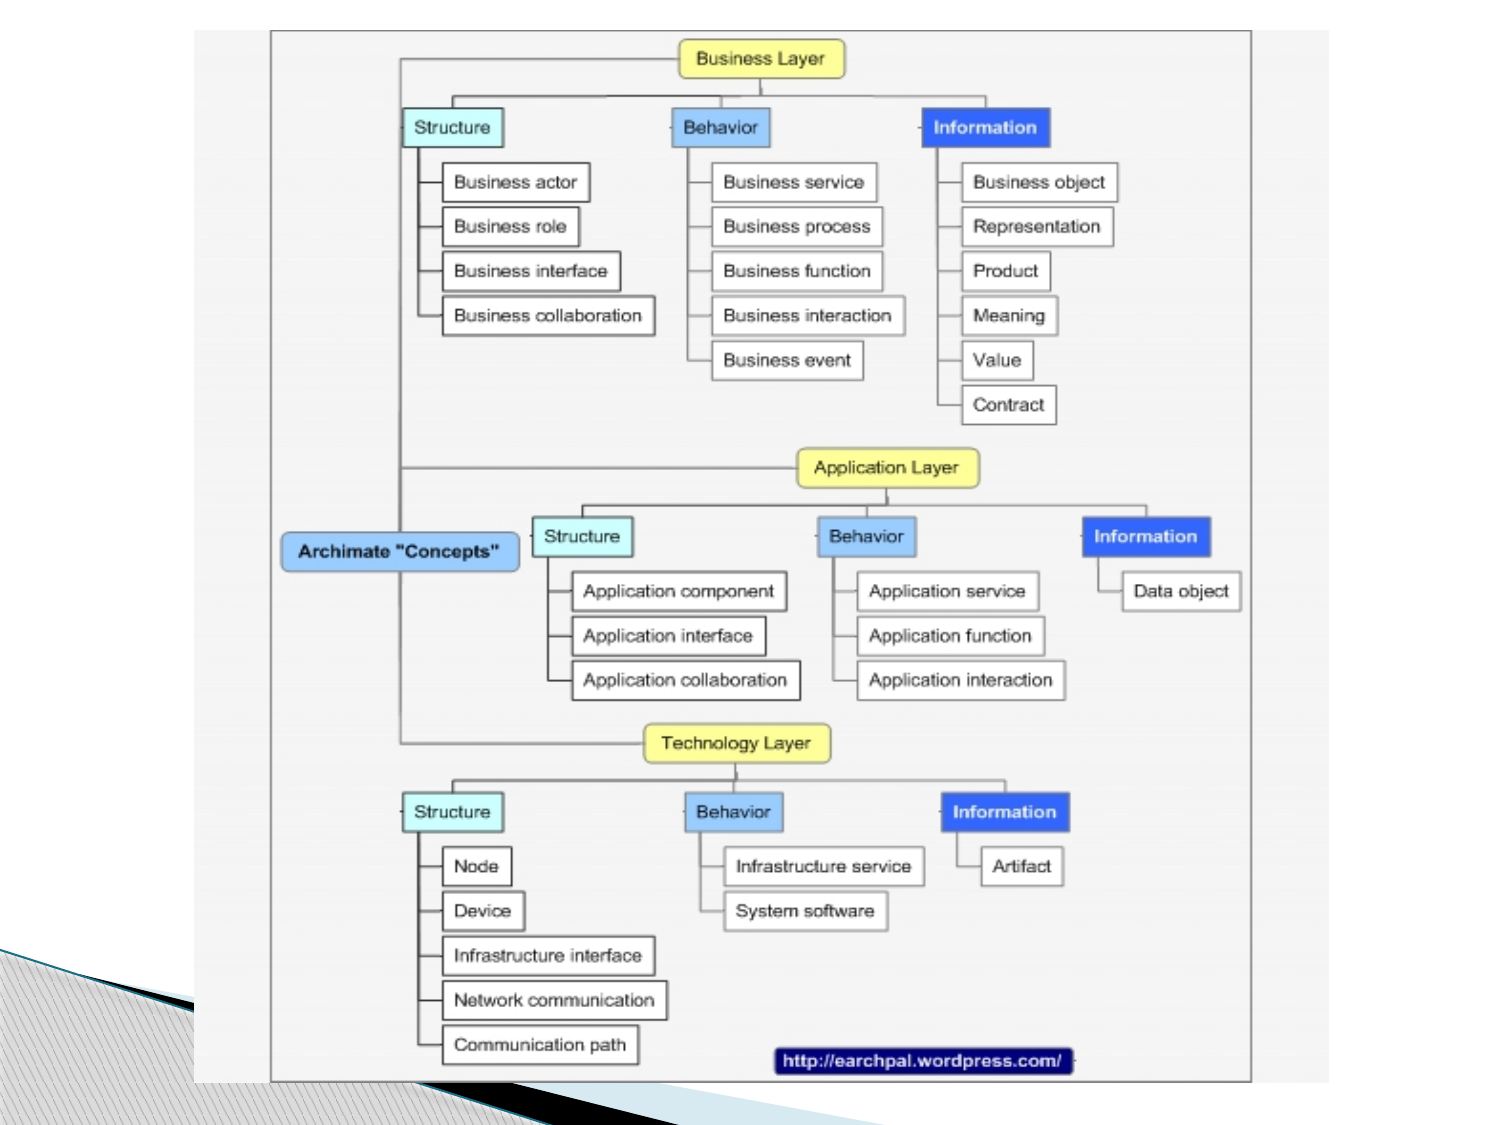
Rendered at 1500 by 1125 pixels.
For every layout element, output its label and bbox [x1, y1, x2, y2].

picture [194, 30, 1329, 1083]
